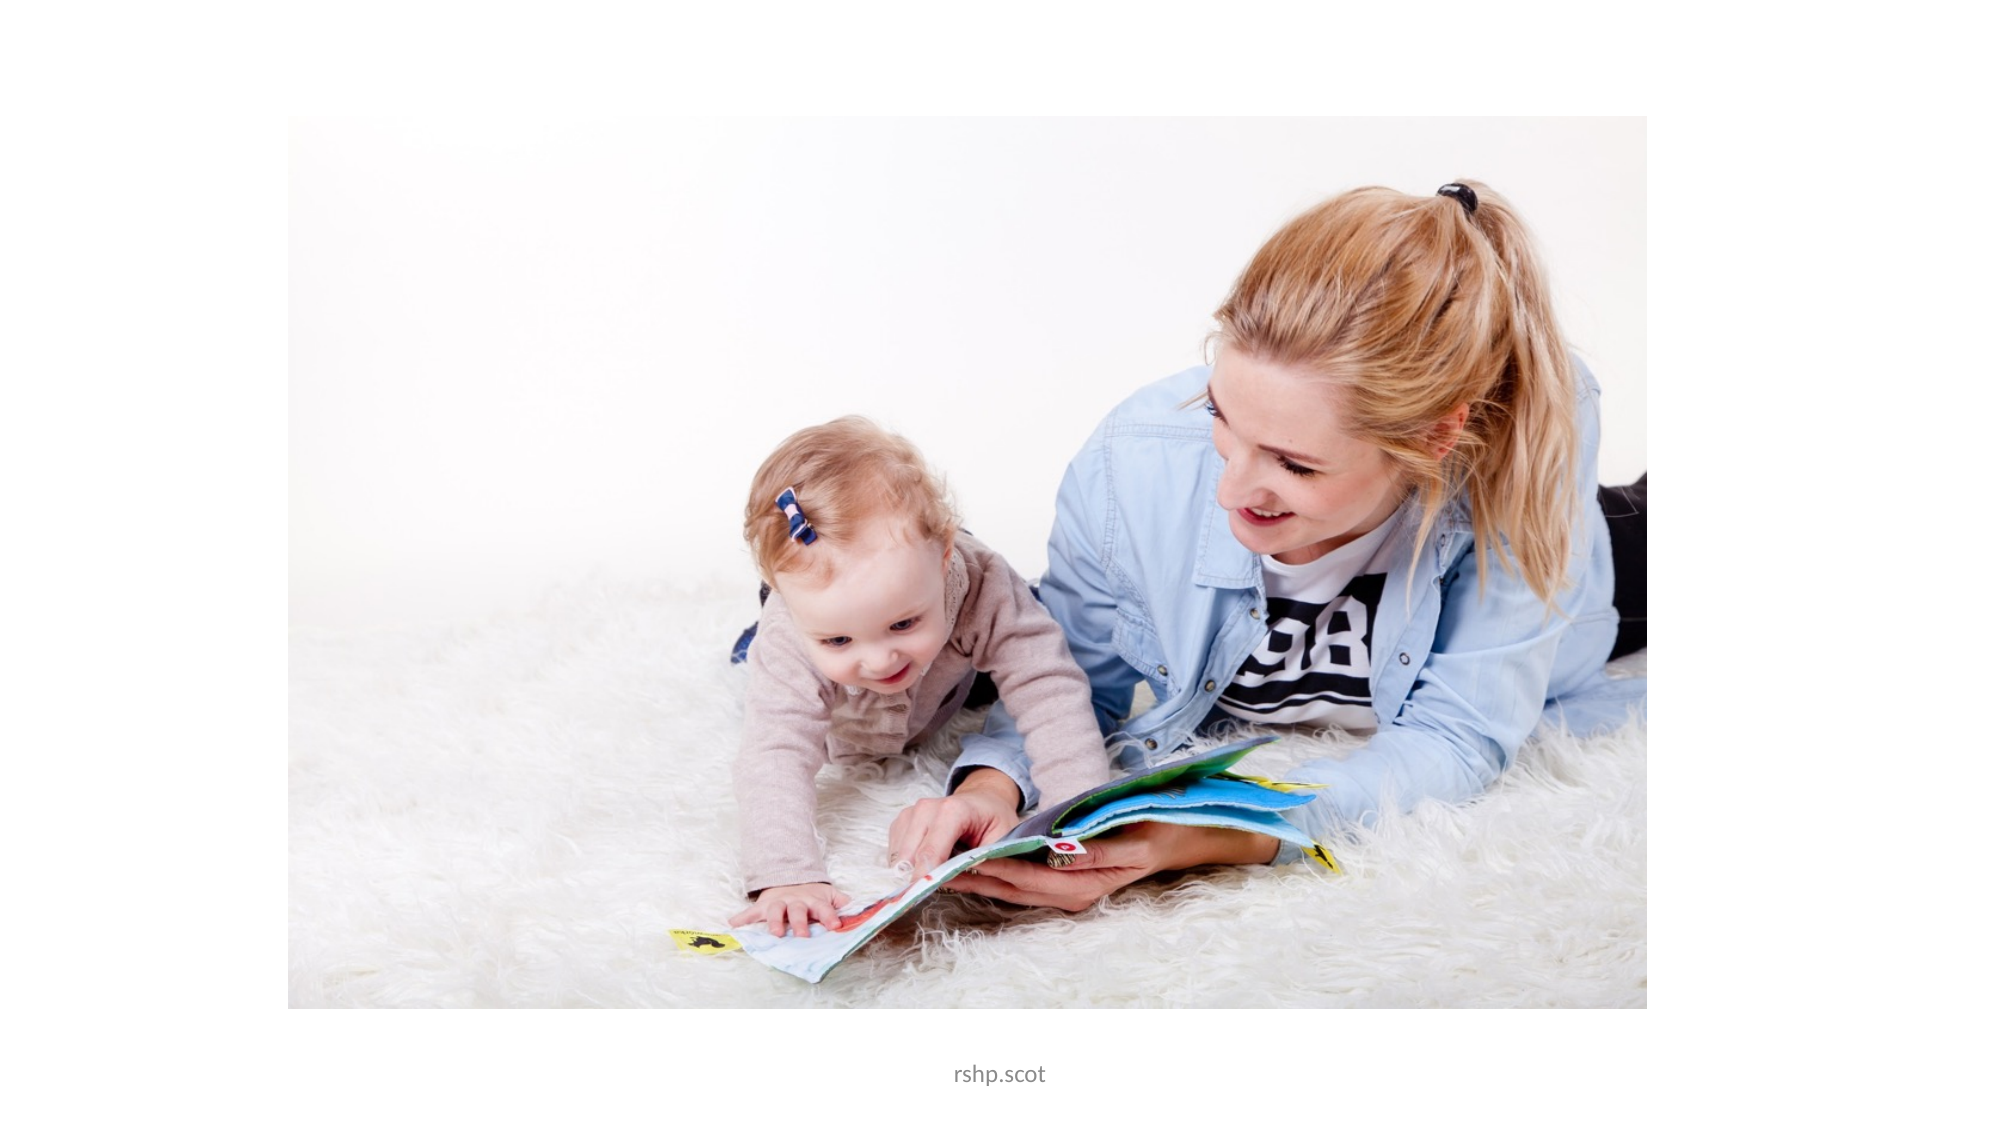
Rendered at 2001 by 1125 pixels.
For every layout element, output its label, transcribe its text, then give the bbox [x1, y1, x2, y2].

picture [288, 116, 1647, 1009]
footer rshp.scot [662, 1042, 1338, 1103]
